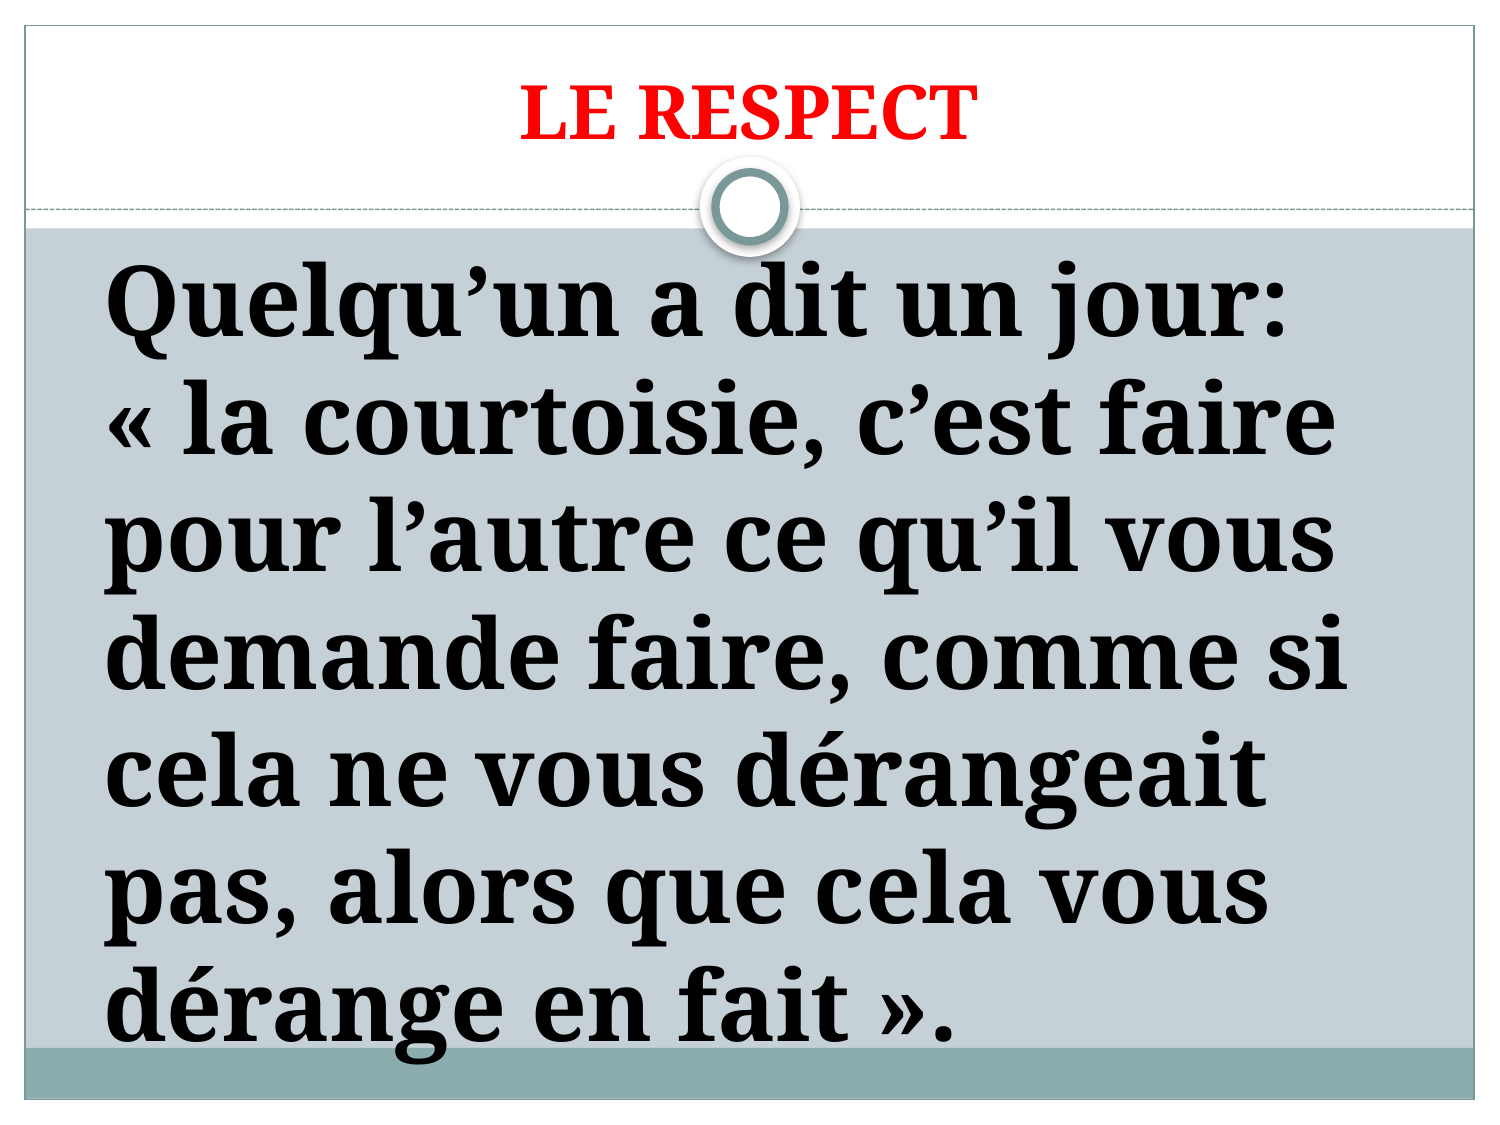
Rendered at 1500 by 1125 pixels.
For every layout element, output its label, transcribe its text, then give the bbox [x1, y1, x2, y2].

list Quelqu’un a dit un jour: « la courtoisie, c’est faire pour l’autre ce qu’il vous demande faire, comme si cela ne vous dérangeait pas, alors que cela vous dérange en fait ». [88, 231, 1436, 1083]
title LE RESPECT [49, 37, 1450, 162]
